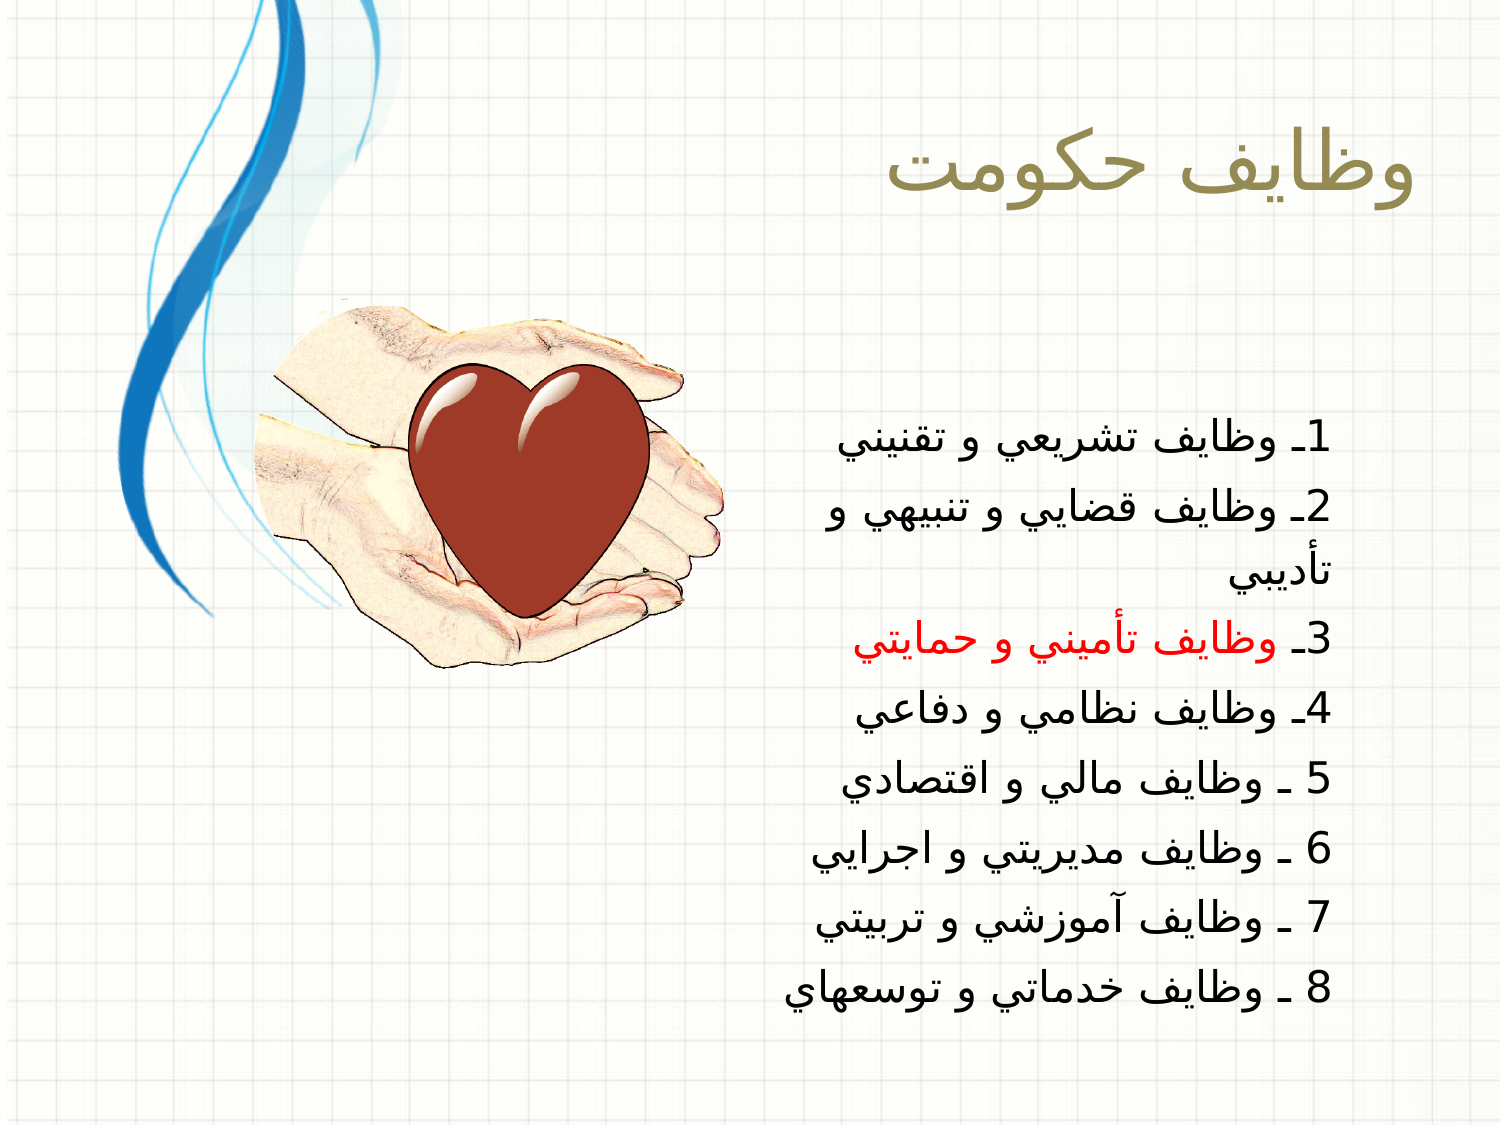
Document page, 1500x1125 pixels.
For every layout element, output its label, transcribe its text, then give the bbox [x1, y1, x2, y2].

text_box وظایف حکومت [869, 99, 1434, 215]
text_box 1ـ وظايف تشريعي و تقنيني 2ـ وظايف قضايي و تنبيهي و تأديبي 3ـ وظايف تأميني و حمايتي 4ـ وظايف نظامي و دفاعي 5 ـ وظايف مالي و اقتصادي 6 ـ وظايف مديريتي و اجرايي 7 ـ وظايف آموزشي و تربيتي 8 ـ وظايف خدماتي و توسعه‏اي [712, 390, 1400, 1025]
picture [0, 0, 1500, 1125]
